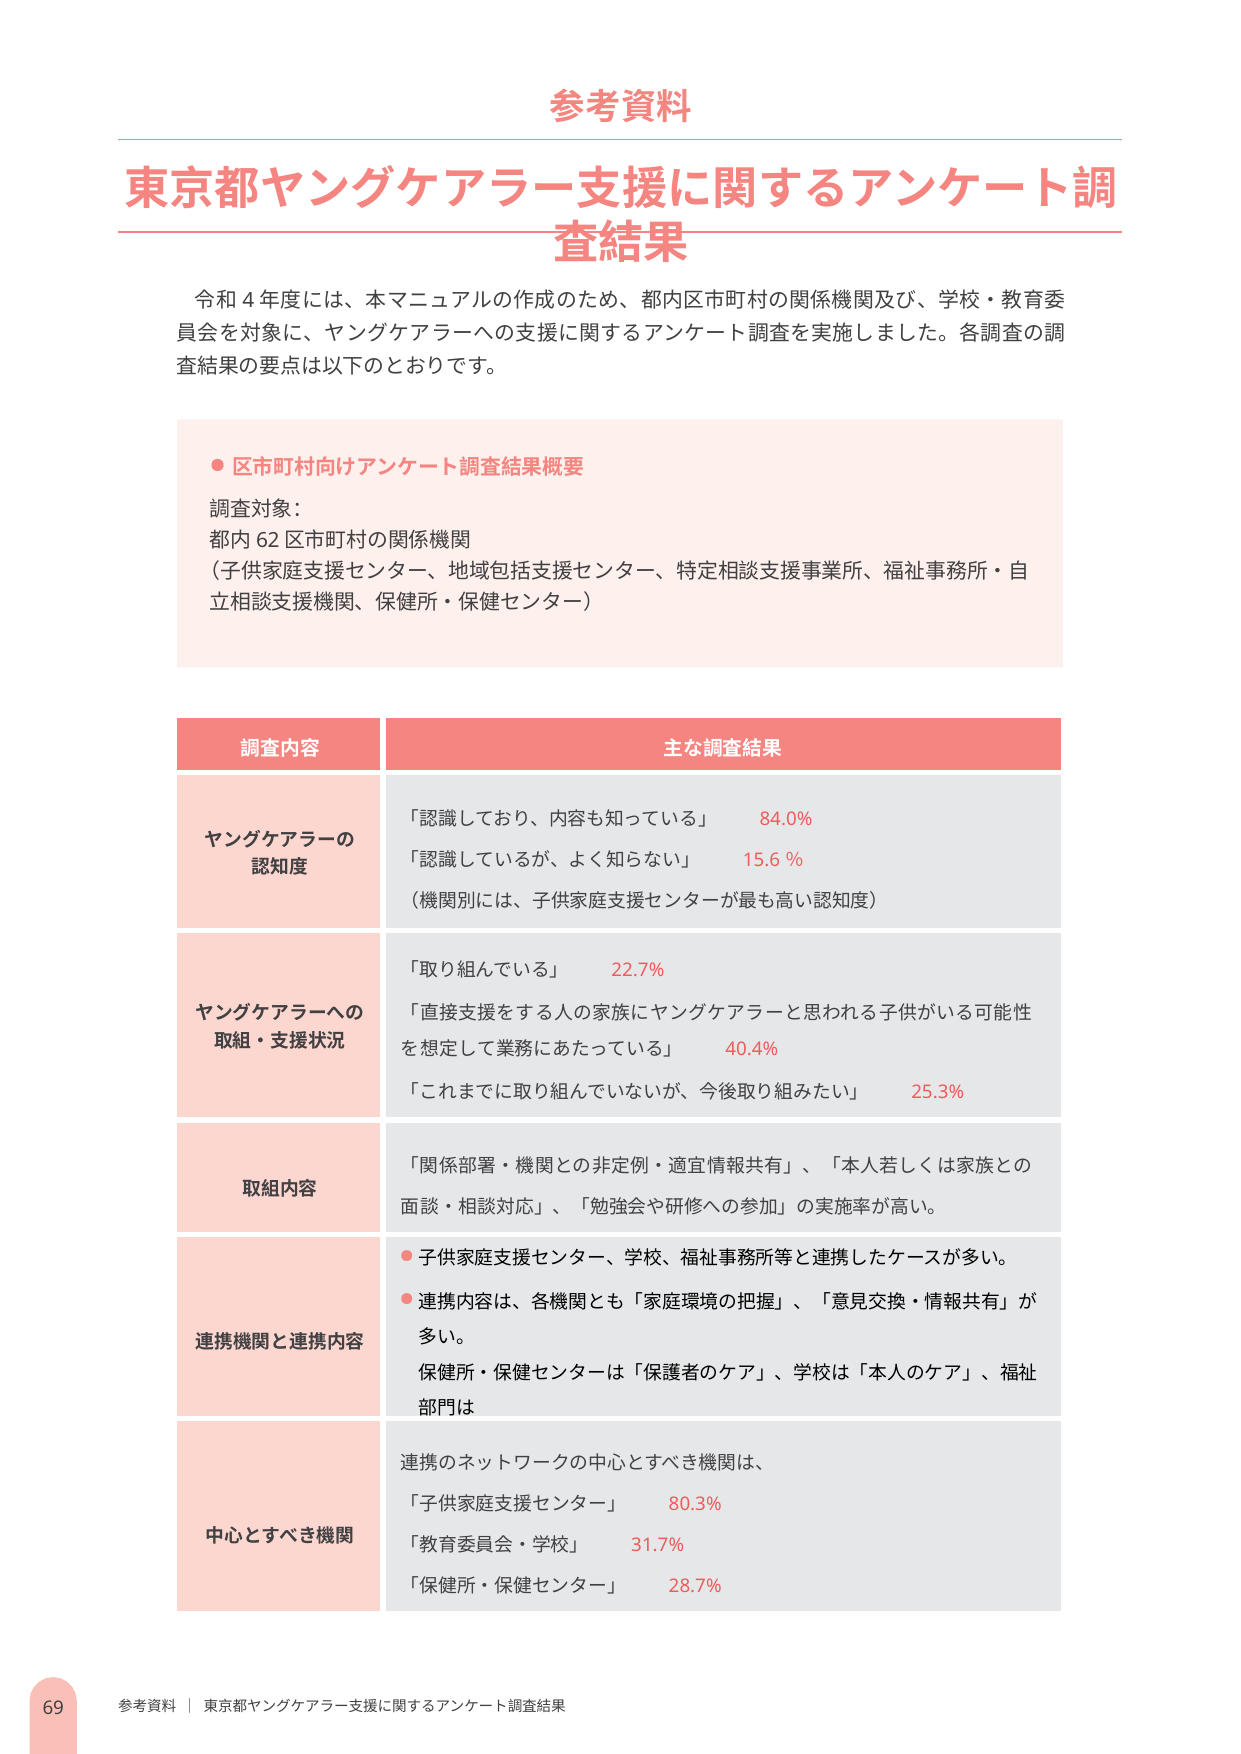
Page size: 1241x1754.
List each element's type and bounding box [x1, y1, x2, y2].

table_header [386, 718, 1061, 770]
table_cell [386, 933, 1061, 1117]
table_cell [386, 1123, 1061, 1232]
text_box [115, 1694, 617, 1715]
table_cell [177, 1123, 380, 1232]
text_box [541, 82, 699, 127]
table_cell [386, 1421, 1061, 1611]
table_header [177, 718, 380, 770]
table_cell [386, 775, 1061, 928]
table_cell [386, 1237, 1061, 1416]
table_cell [177, 1421, 380, 1611]
title [99, 156, 1141, 452]
text_box [29, 1677, 77, 1754]
text_box [177, 452, 1063, 668]
table_cell [177, 775, 380, 928]
table_cell [177, 1237, 380, 1416]
table_cell [177, 933, 380, 1117]
